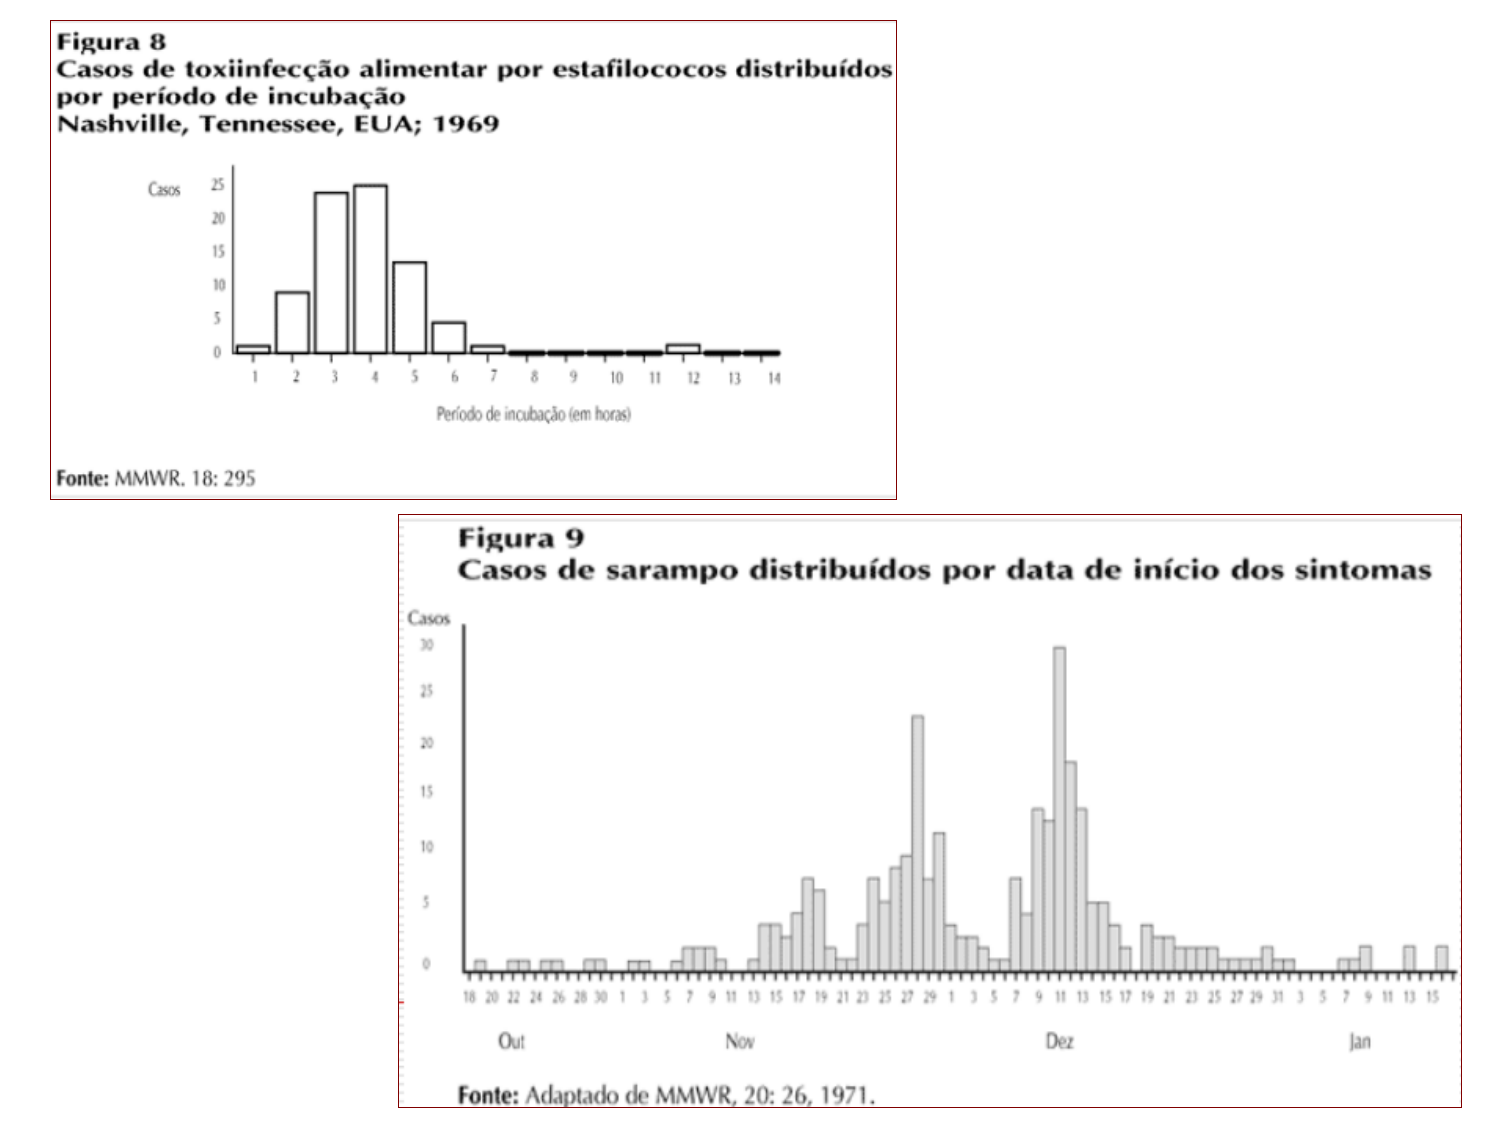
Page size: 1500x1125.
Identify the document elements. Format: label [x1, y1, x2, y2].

picture [398, 513, 1462, 1109]
picture [50, 19, 898, 500]
